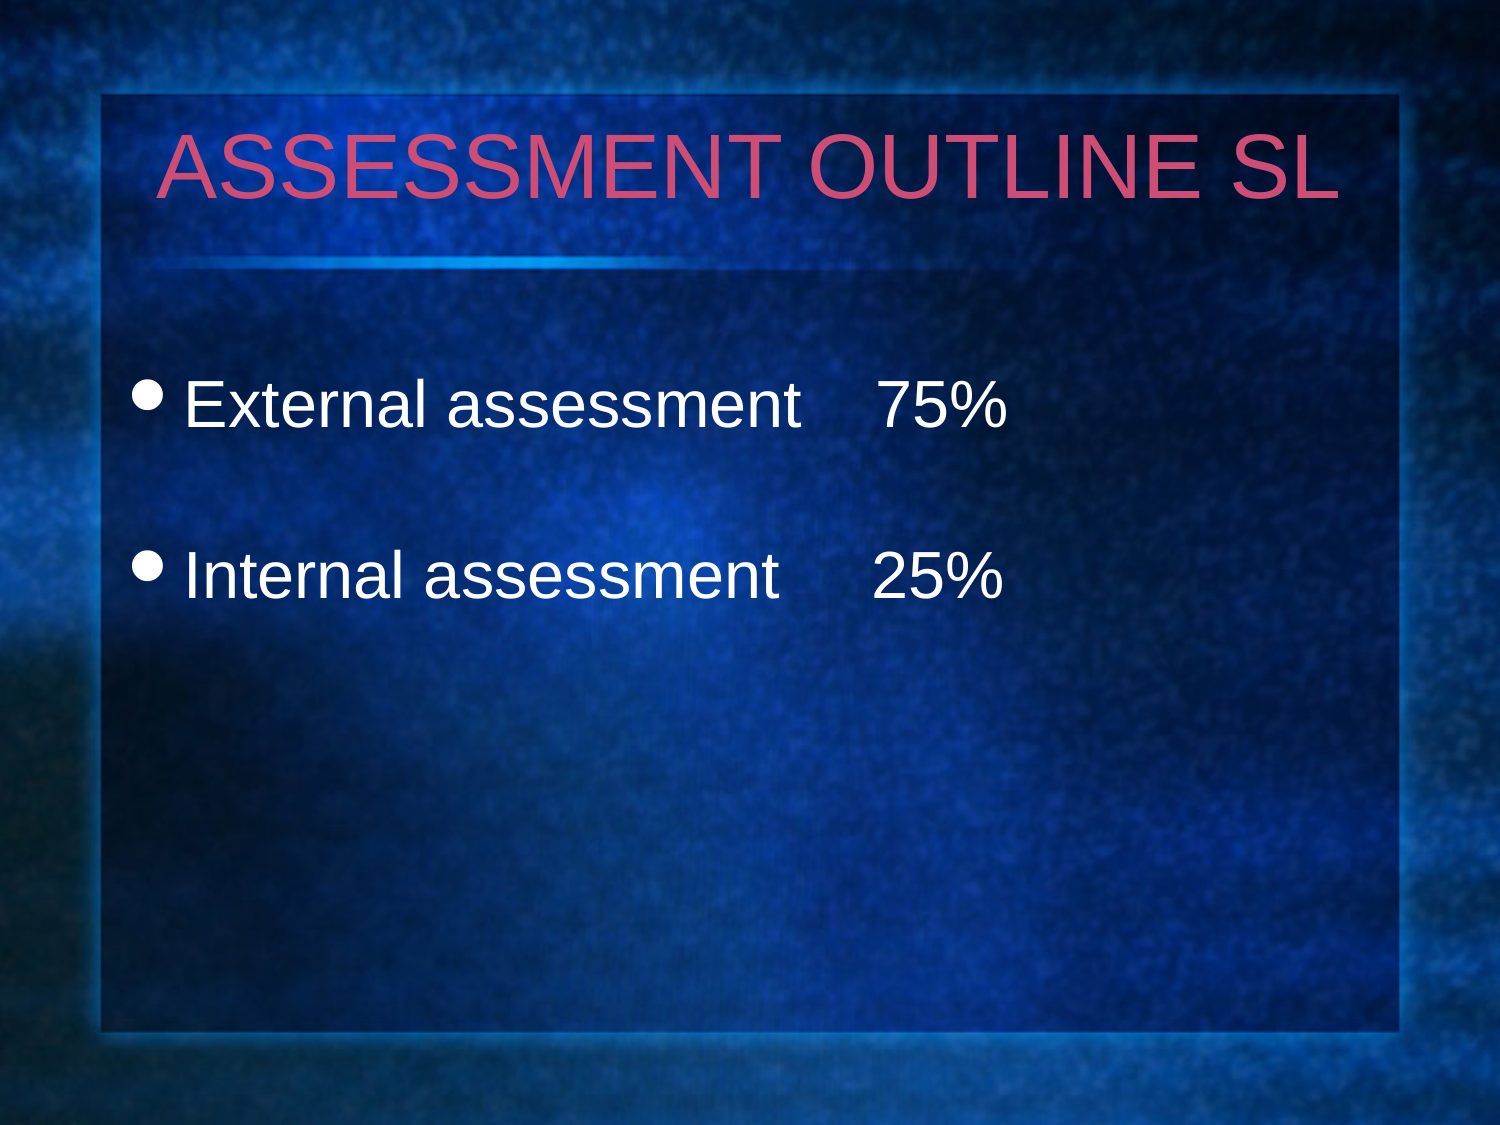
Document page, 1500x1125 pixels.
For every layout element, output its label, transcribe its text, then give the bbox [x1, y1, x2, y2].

title ASSESSMENT OUTLINE SL [112, 87, 1388, 251]
picture [0, 0, 1500, 1125]
list External assessment 75% Internal assessment 25% [112, 362, 1388, 1038]
